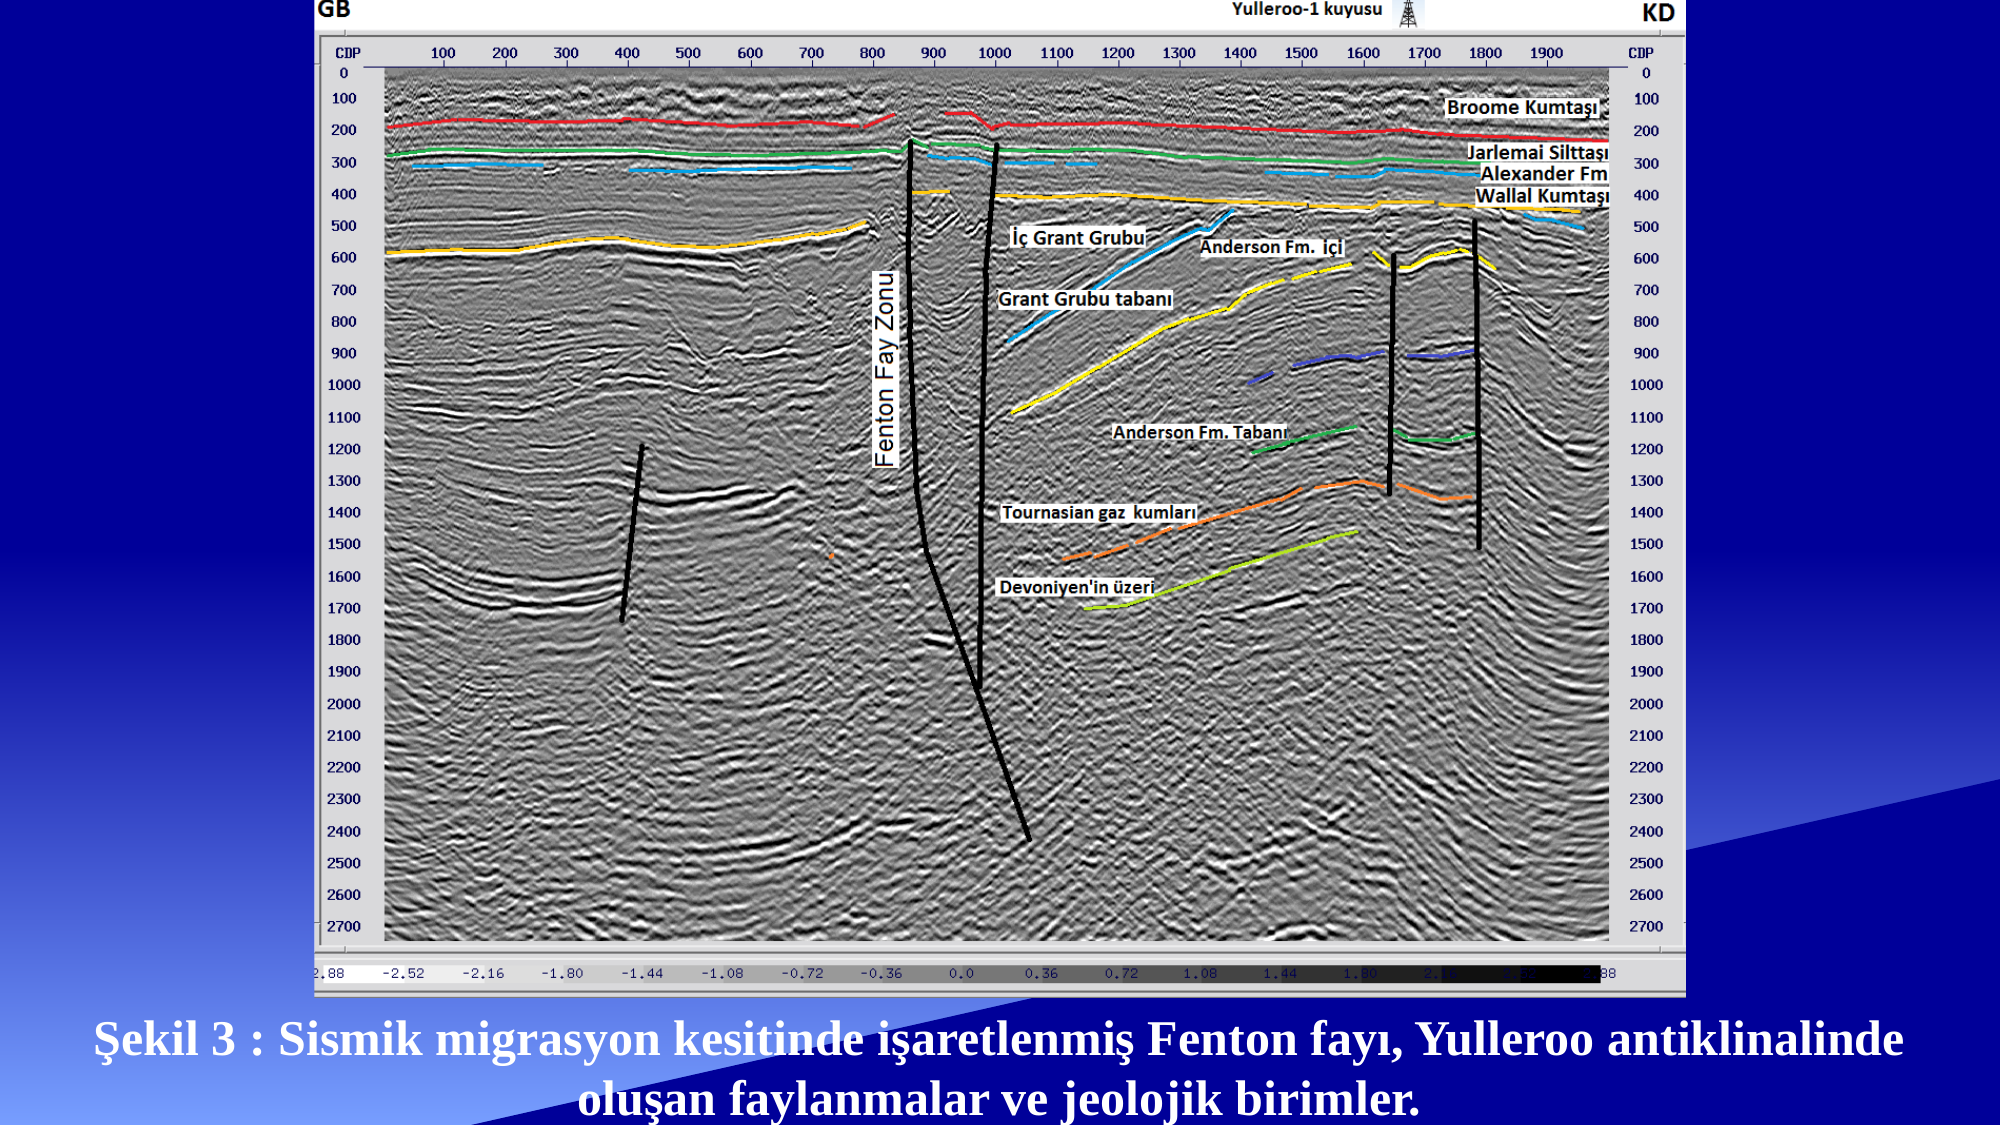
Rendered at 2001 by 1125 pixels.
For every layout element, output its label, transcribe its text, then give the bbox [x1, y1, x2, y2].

text_box Şekil 3 : Sismik migrasyon kesitinde işaretlenmiş Fenton fayı, Yulleroo antiklinalinde oluşan faylanmalar ve jeolojik birimler. [3, 997, 1997, 1125]
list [314, 0, 1686, 998]
